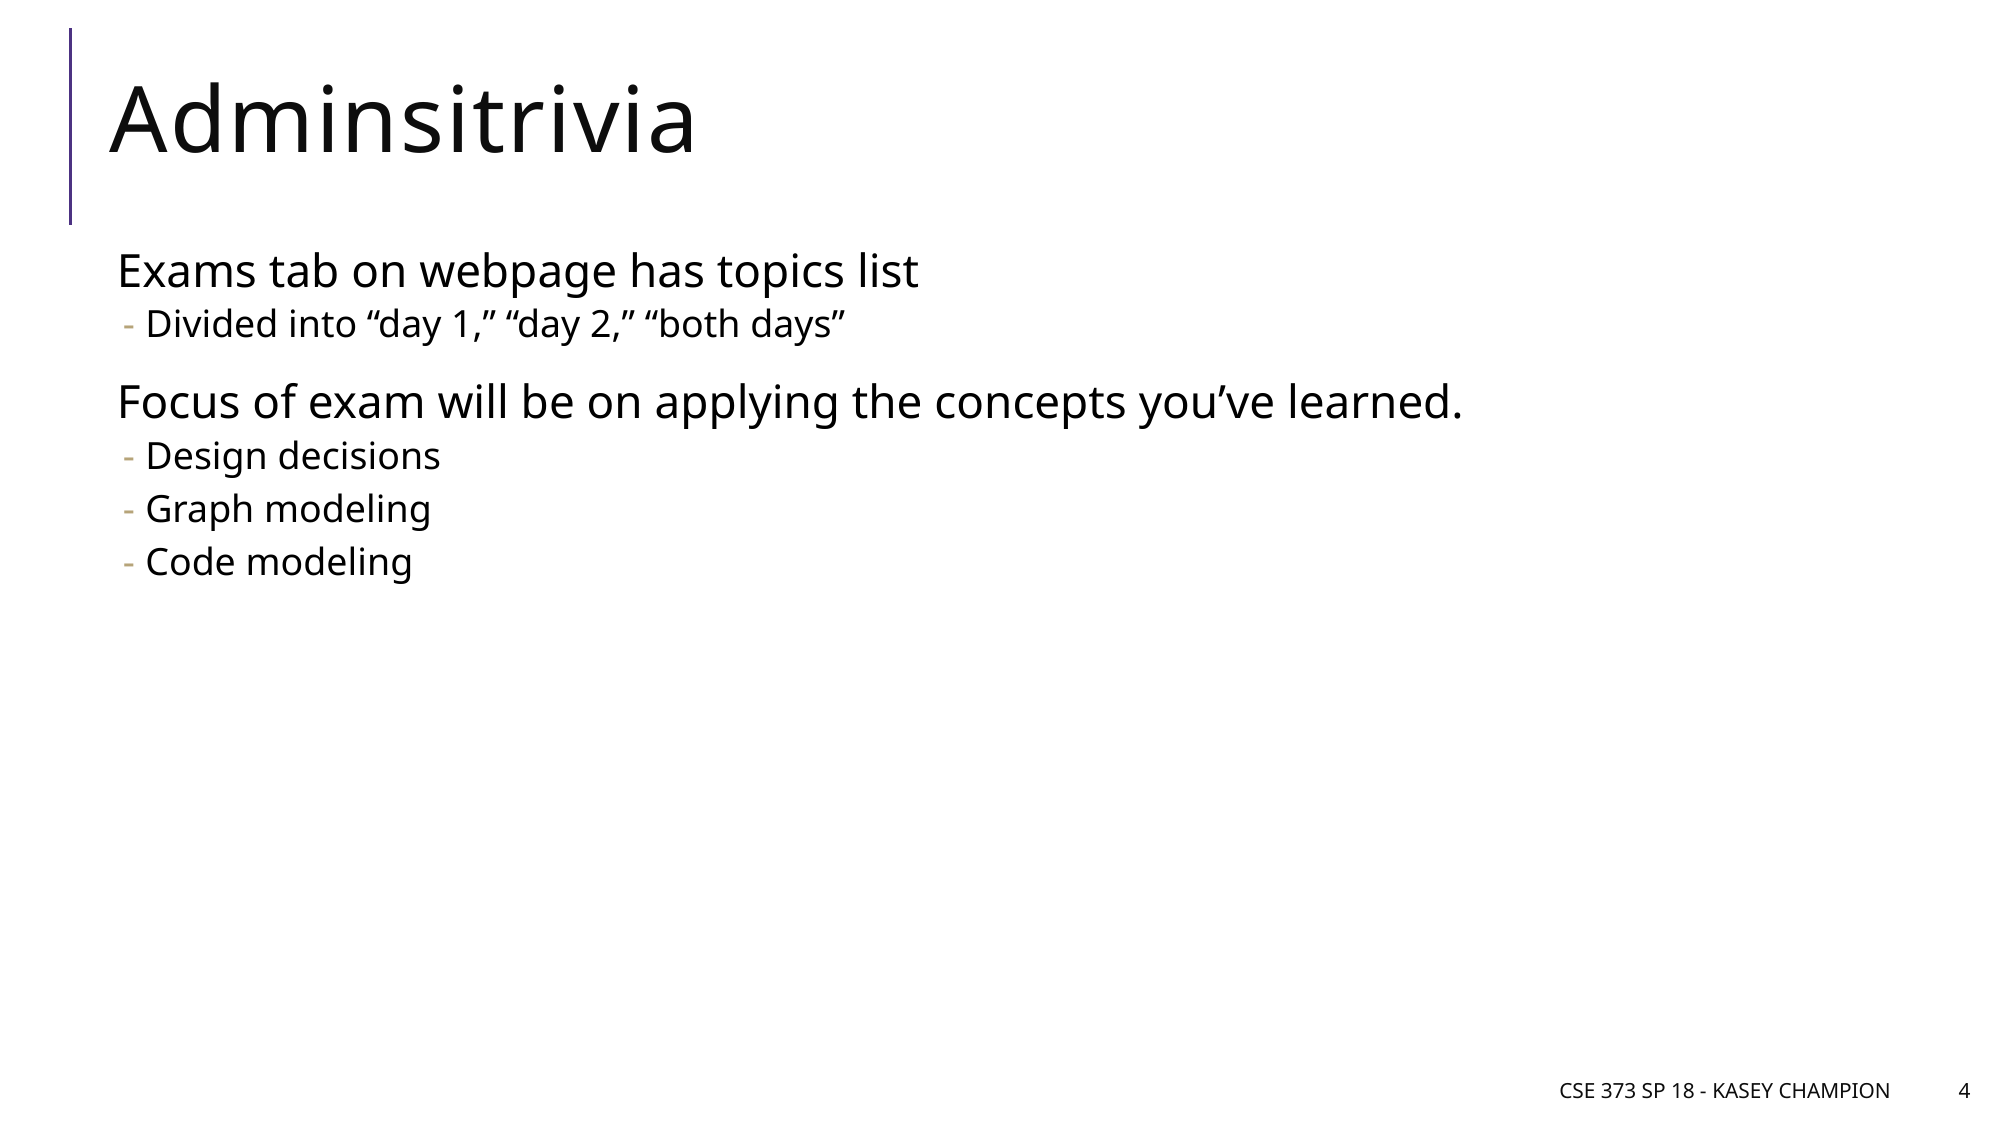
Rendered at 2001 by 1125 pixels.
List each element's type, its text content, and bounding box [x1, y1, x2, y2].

footer CSE 373 SP 18 - Kasey Champion [937, 1069, 1906, 1115]
slide_number 4 [1916, 1069, 1986, 1115]
title Adminsitrivia [94, 43, 1930, 210]
list Exams tab on webpage has topics list Divided into “day 1,” “day 2,” “both days” Focus of exam will be on applying the concepts you’ve learned. Design decisions Graph modeling Code modeling [94, 240, 1930, 1035]
